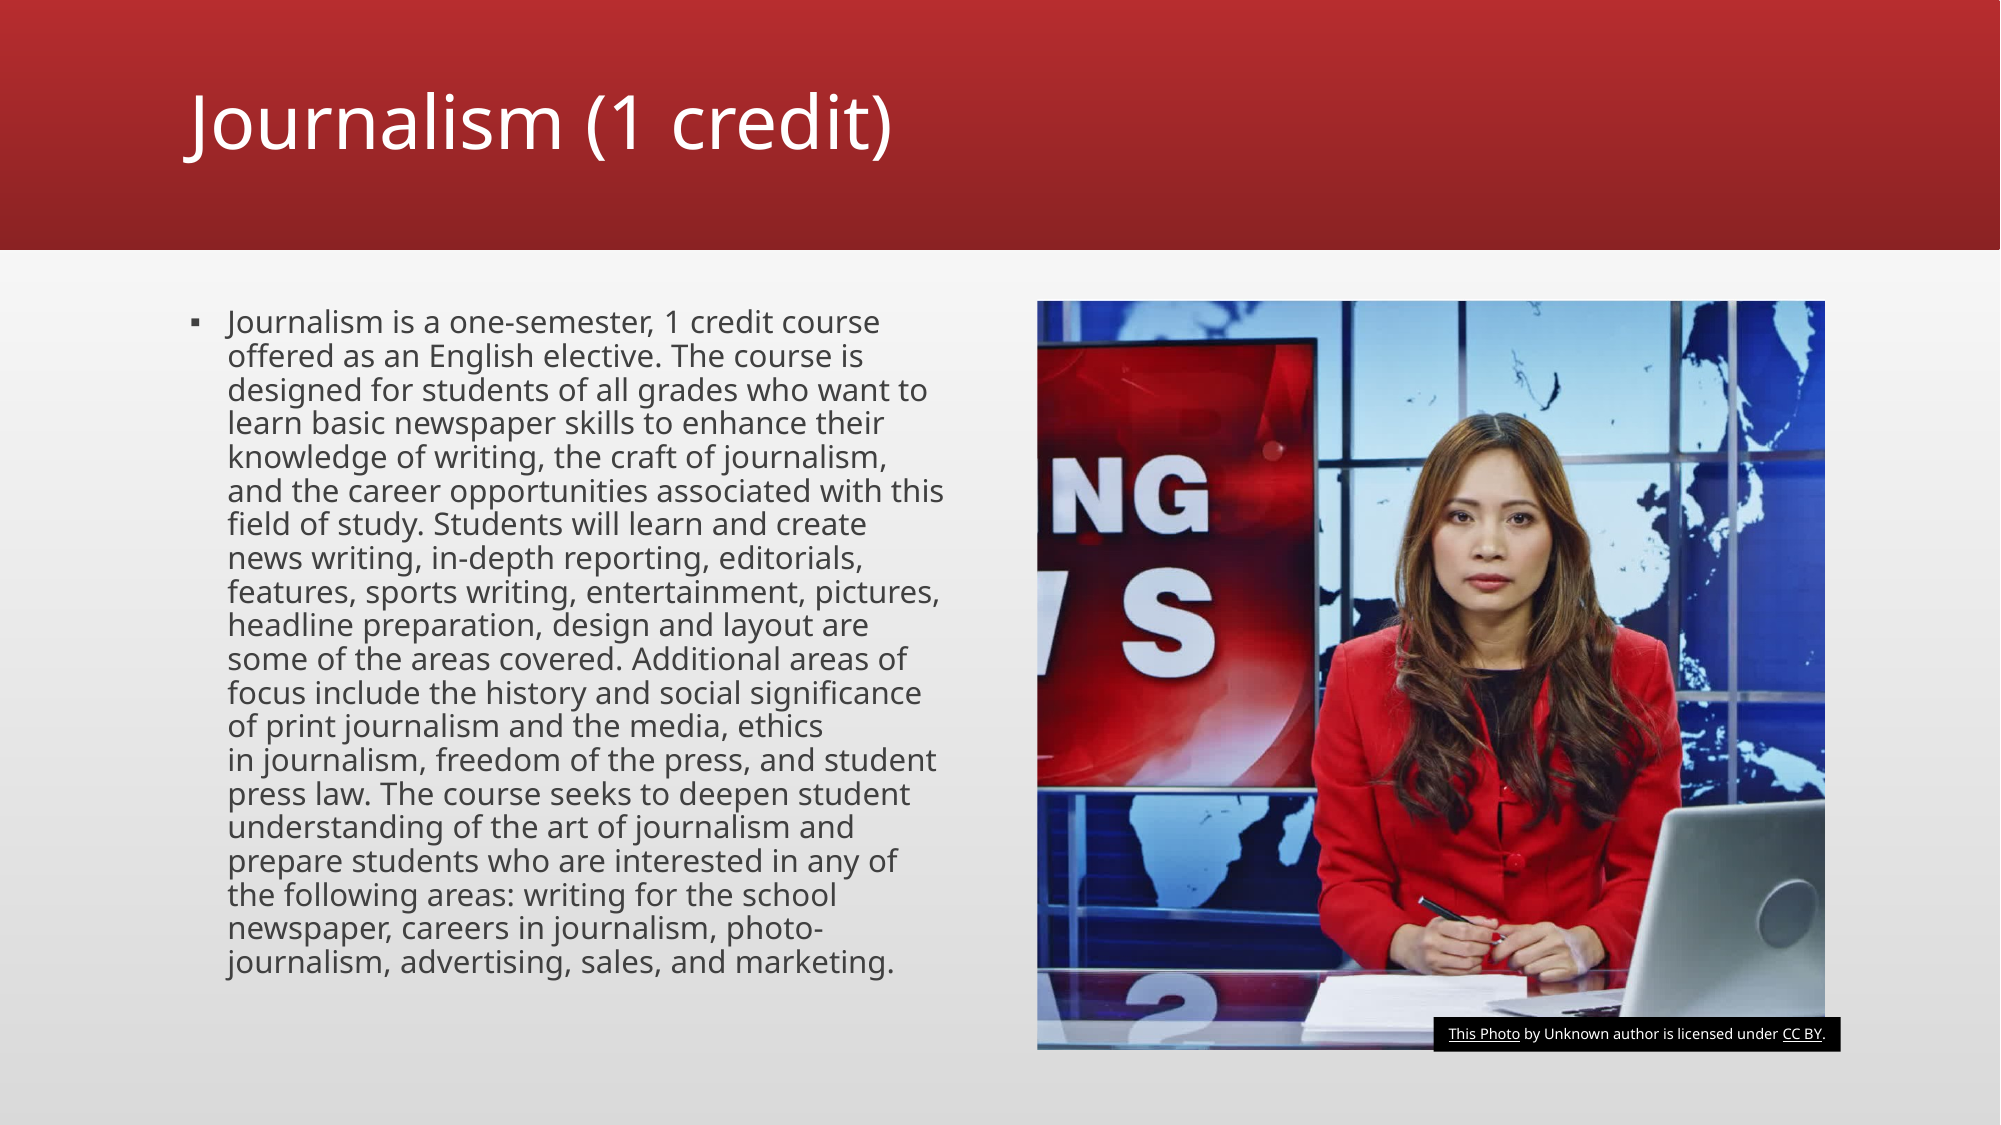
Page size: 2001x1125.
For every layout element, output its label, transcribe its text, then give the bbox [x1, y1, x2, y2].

picture [1037, 299, 1825, 1050]
list Journalism is a one-semester, ​1 credit course offered as an English elective. The course is designed for students of all grades who want to learn basic newspaper skills to enhance their knowledge of writing, the craft of journalism, and the career opportunities associated with this field of study. Students will learn and create news writing, in-depth reporting, editorials, features, sports writing, entertainment, pictures, headline preparation, design and layout are some of the areas covered. Additional areas of focus include the history and social significance of print journalism and the media, ethics in journalism, freedom of the press, and student press law. The course seeks to deepen student understanding of the art of journalism and prepare students who are interested in any of the following areas: writing for the school newspaper, careers in journalism, photo-journalism, advertising, sales, and marketing. [174, 299, 963, 1050]
text_box This Photo by Unknown author is licensed under CC BY. [1433, 1017, 1841, 1052]
title Journalism (1 credit) [174, 16, 1825, 234]
